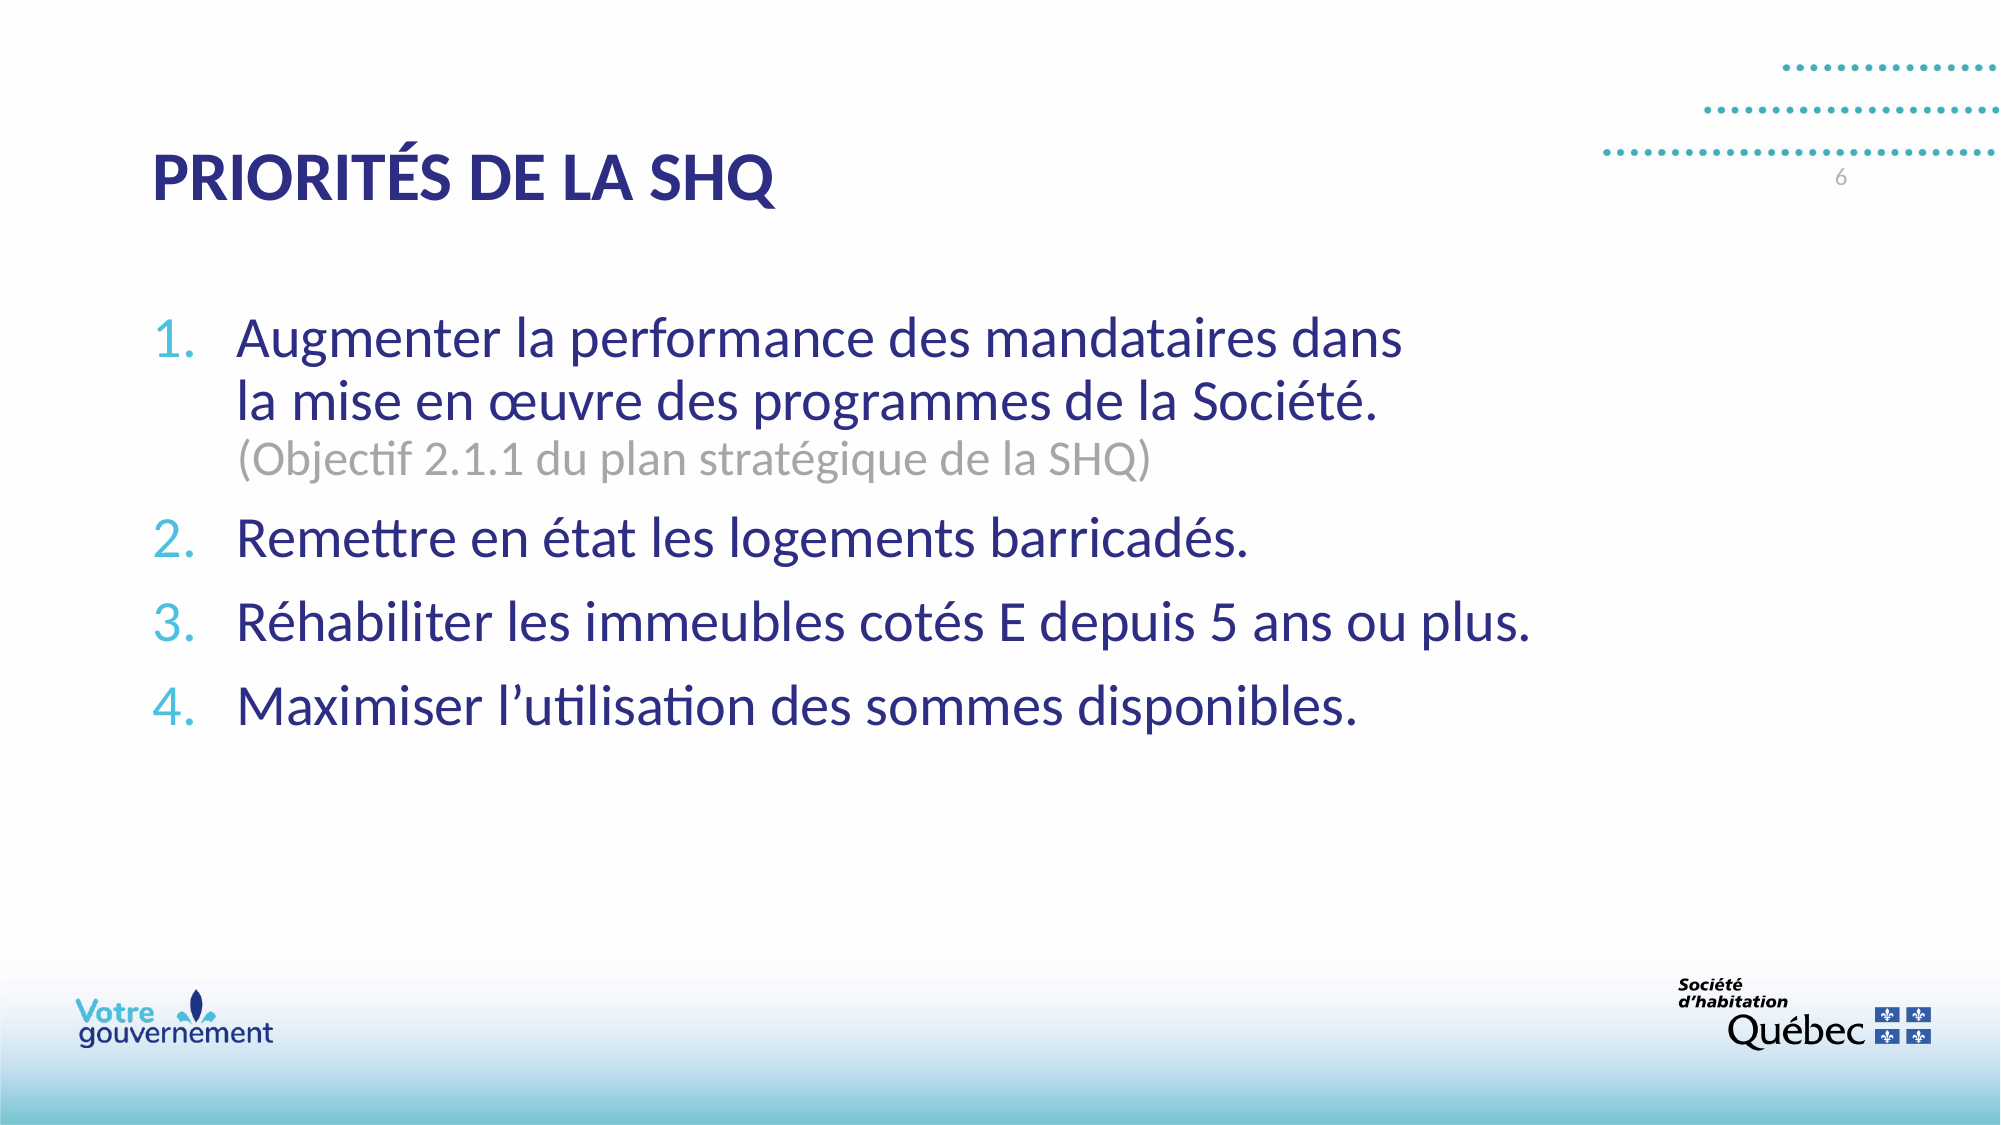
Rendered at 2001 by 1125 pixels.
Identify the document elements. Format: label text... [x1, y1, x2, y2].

list Augmenter la performance des mandataires dans la mise en œuvre des programmes de la Société. (Objectif 2.1.1 du plan stratégique de la SHQ) Remettre en état les logements barricadés. Réhabiliter les immeubles cotés E depuis 5 ans ou plus. Maximiser l’utilisation des sommes disponibles. [137, 299, 1863, 1014]
title PRIORITÉS DE LA SHQ [137, 132, 1863, 223]
picture [0, 0, 2001, 1125]
slide_number 6 [1412, 145, 1863, 206]
